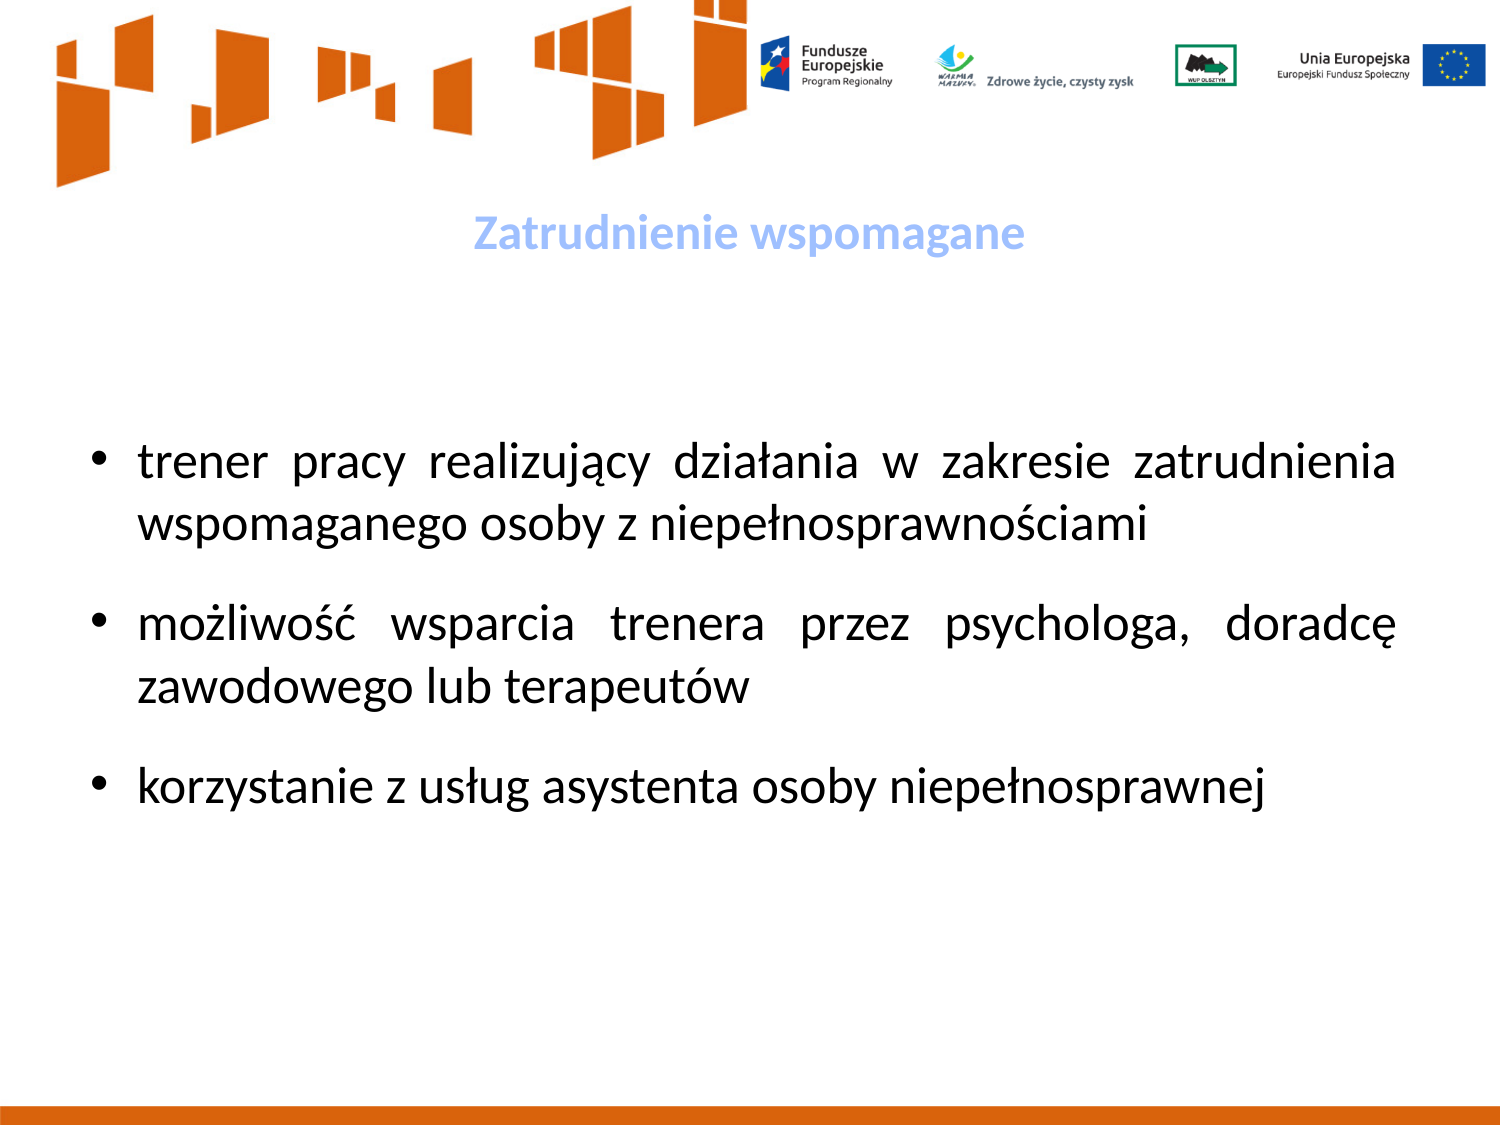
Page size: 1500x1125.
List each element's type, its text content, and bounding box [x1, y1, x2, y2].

text_box trener pracy realizujący działania w zakresie zatrudnienia wspomaganego osoby z niepełnosprawnościami możliwość wsparcia trenera przez psychologa, doradcę zawodowego lub terapeutów korzystanie z usług asystenta osoby niepełnosprawnej [75, 418, 1413, 821]
picture [0, 0, 1500, 1125]
title Zatrudnienie wspomagane [103, 157, 1397, 311]
